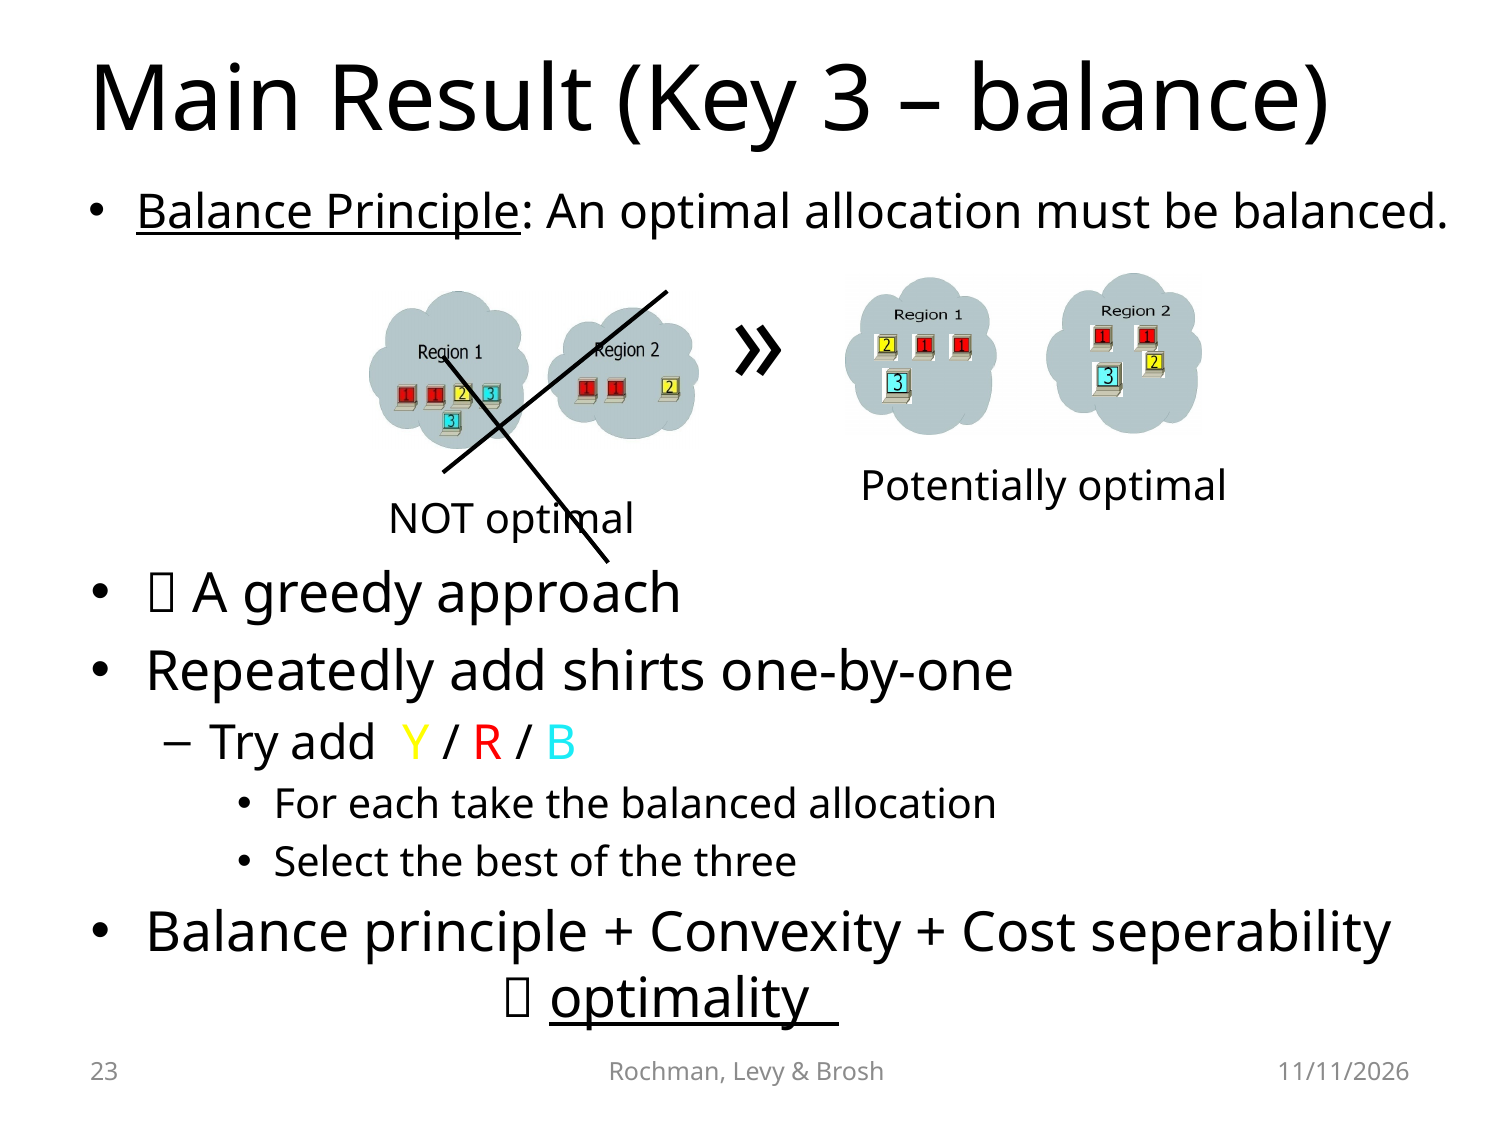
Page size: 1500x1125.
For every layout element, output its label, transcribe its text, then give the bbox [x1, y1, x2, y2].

text_box  A greedy approach Repeatedly add shirts one-by-one Try add Y / R / B For each take the balanced allocation Select the best of the three Balance principle + Convexity + Cost seperability  optimality [75, 549, 1485, 1047]
text_box NOT optimal [373, 484, 437, 549]
slide_number 23 [75, 1047, 425, 1103]
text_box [442, 290, 668, 473]
text_box NOT optimal [613, 484, 703, 549]
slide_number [1074, 1047, 1425, 1103]
text_box Potentially optimal [845, 451, 1279, 517]
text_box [442, 479, 609, 563]
footer Rochman, Levy & Brosh [512, 1047, 988, 1103]
list Balance Principle: An optimal allocation must be balanced. [73, 172, 1500, 300]
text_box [369, 273, 1202, 450]
title Main Result (Key 3 – balance) [73, 0, 1424, 172]
